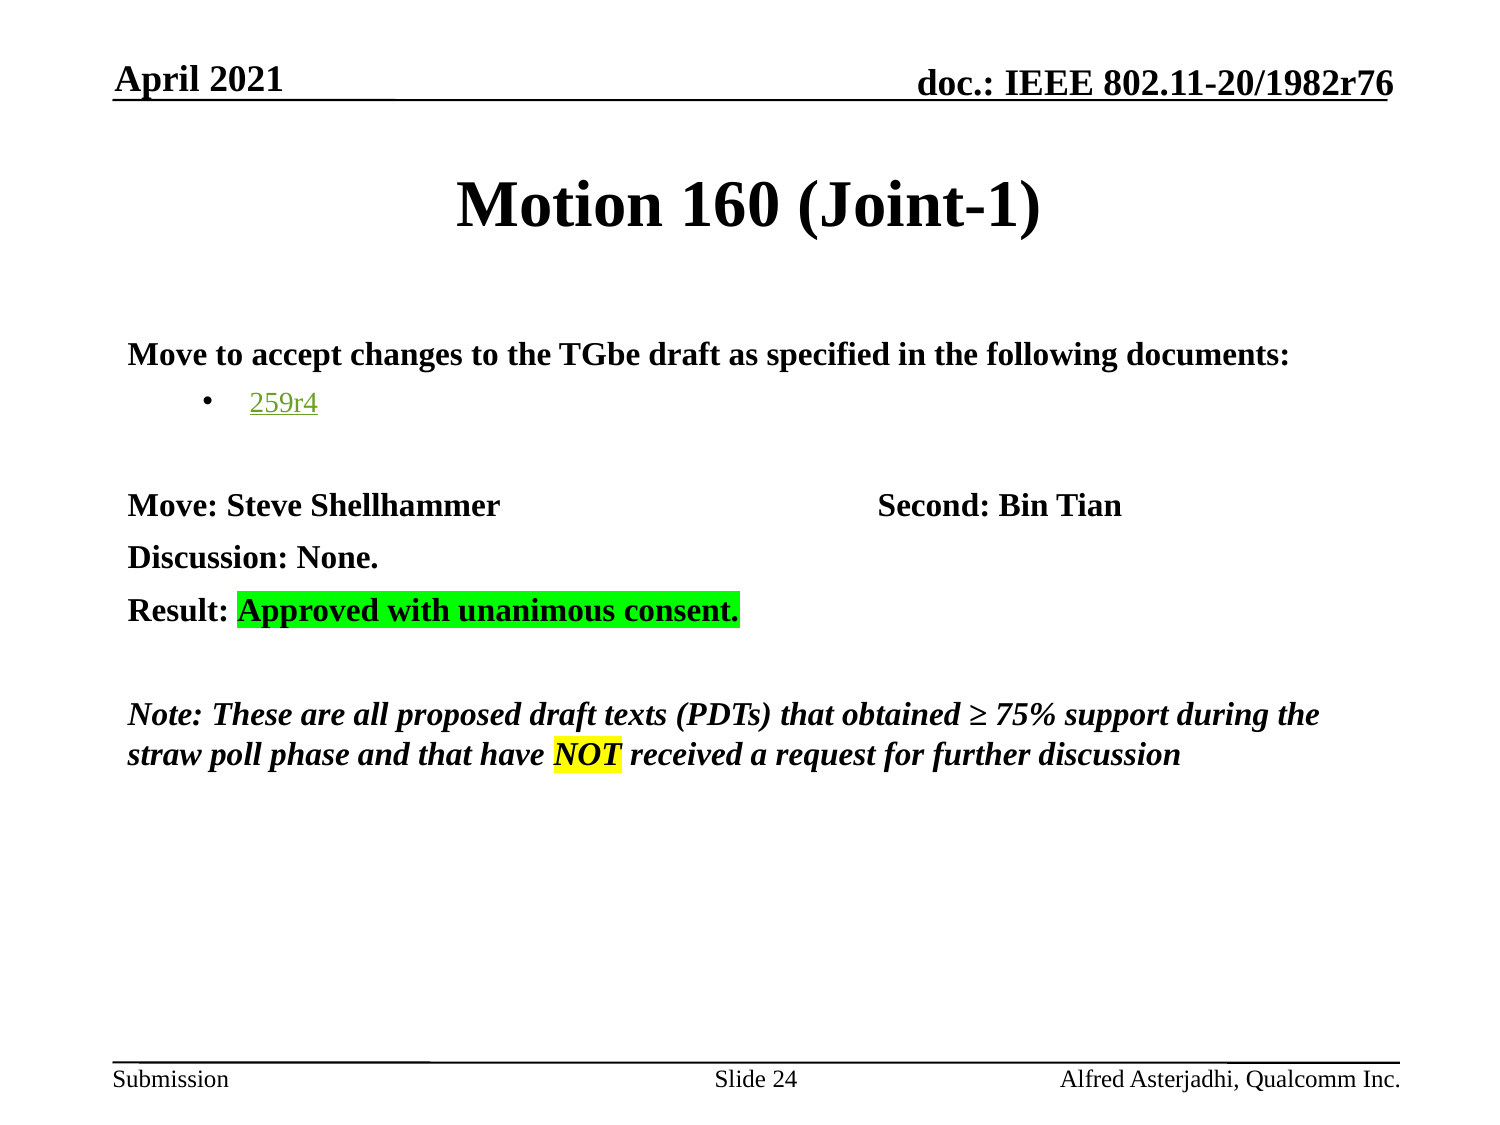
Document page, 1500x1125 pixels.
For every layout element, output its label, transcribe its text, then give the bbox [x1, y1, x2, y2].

title Motion 160 (Joint-1) [112, 112, 1388, 288]
slide_number Slide 24 [712, 1061, 800, 1123]
list Move to accept changes to the TGbe draft as specified in the following documents: 259r4 Move: Steve Shellhammer Second: Bin Tian Discussion: None. Result: Approved with unanimous consent. Note: These are all proposed draft texts (PDTs) that obtained ≥ 75% support during the straw poll phase and that have NOT received a request for further discussion [112, 324, 1388, 1000]
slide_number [114, 54, 423, 100]
footer Alfred Asterjadhi, Qualcomm Inc. [878, 1061, 1402, 1093]
